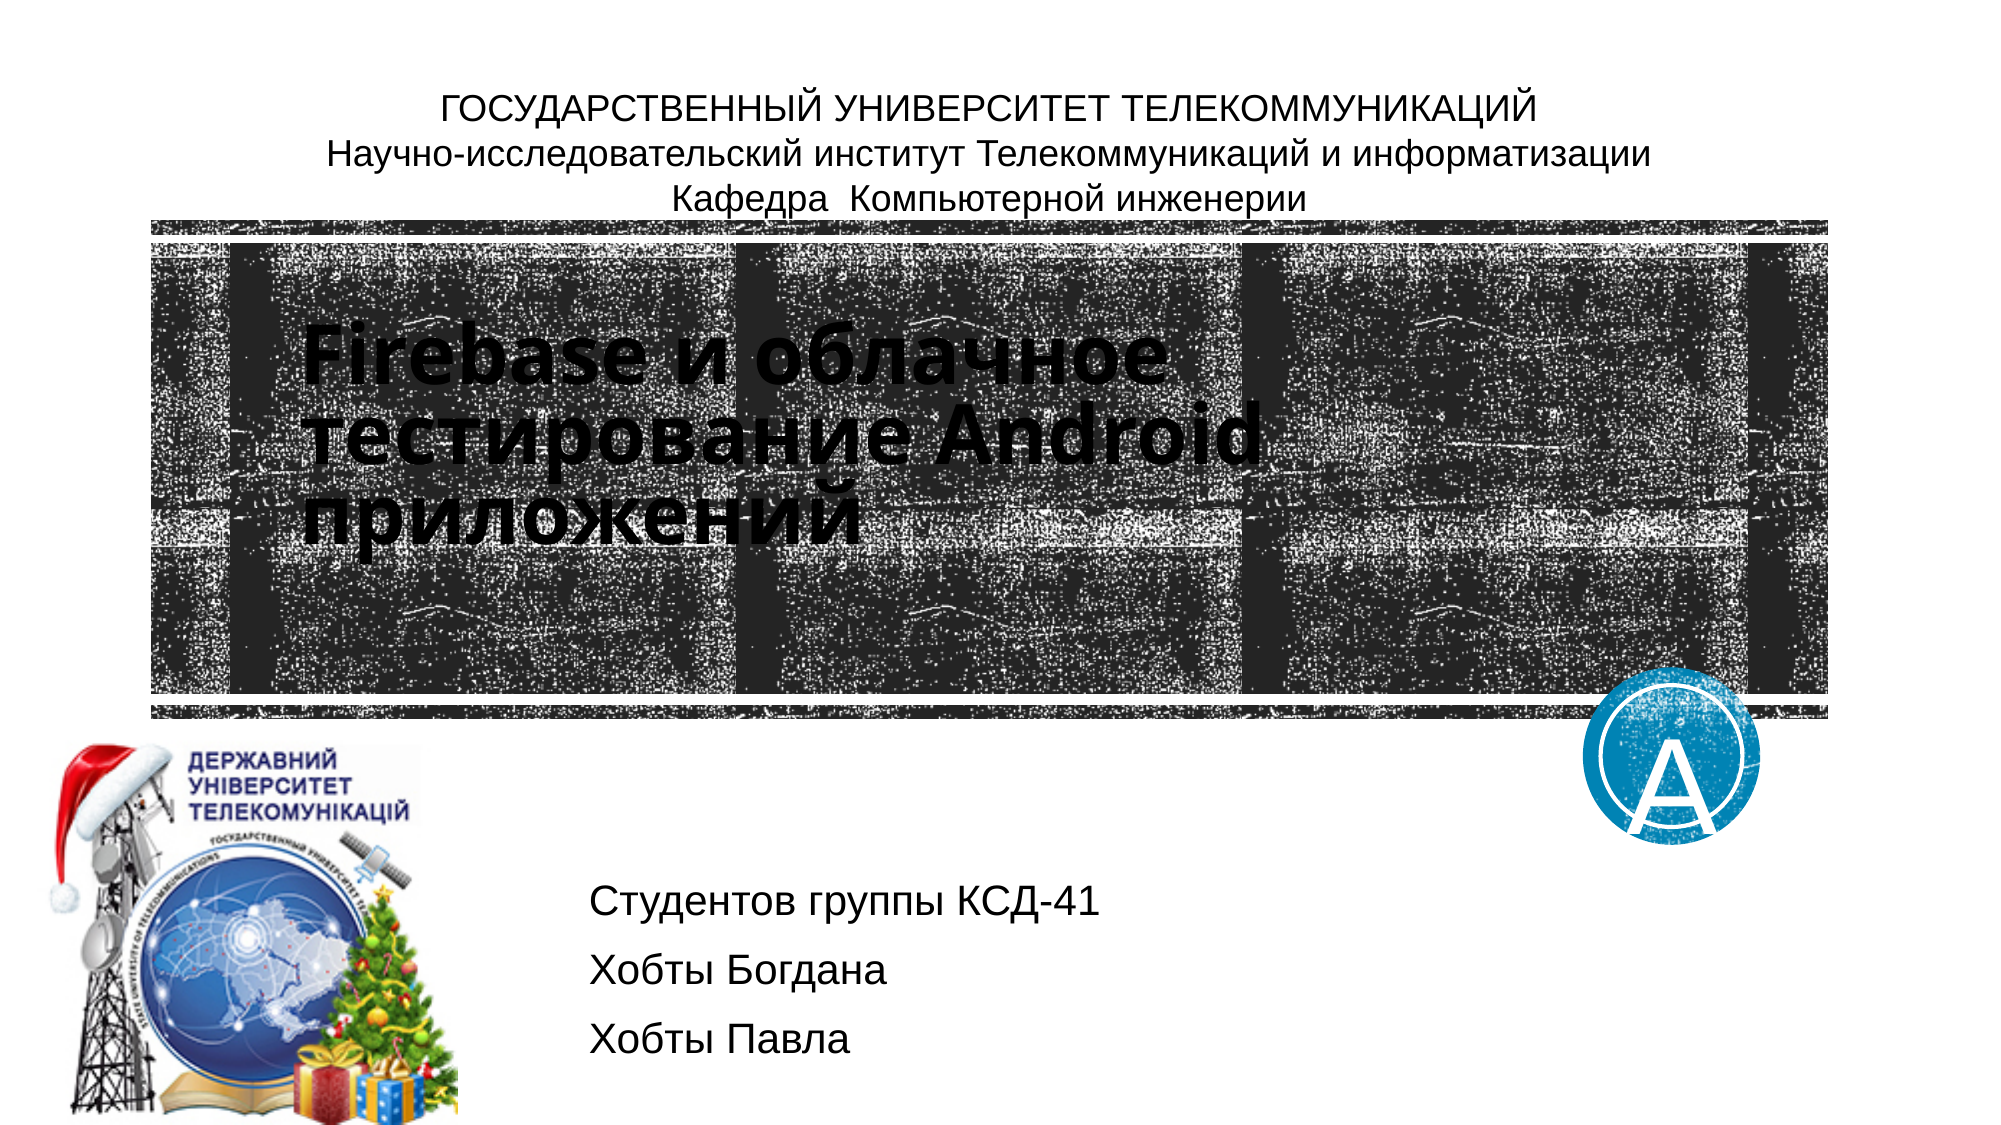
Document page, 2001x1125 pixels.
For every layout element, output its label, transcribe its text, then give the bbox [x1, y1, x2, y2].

title Firebase и облачное тестирование Android приложений [284, 341, 1710, 690]
subtitle Студентов группы КСД-41 Хобты Богдана Хобты Павла [573, 871, 1350, 1072]
text_box А [1611, 689, 1789, 870]
text_box ГОСУДАРСТВЕННЫЙ УНИВЕРСИТЕТ ТЕЛЕКОММУНИКАЦИЙ Научно-исследовательский институт Телекоммуникаций и информатизации Кафедра Компьютерной инженерии [244, 76, 1735, 341]
picture [19, 726, 458, 1125]
